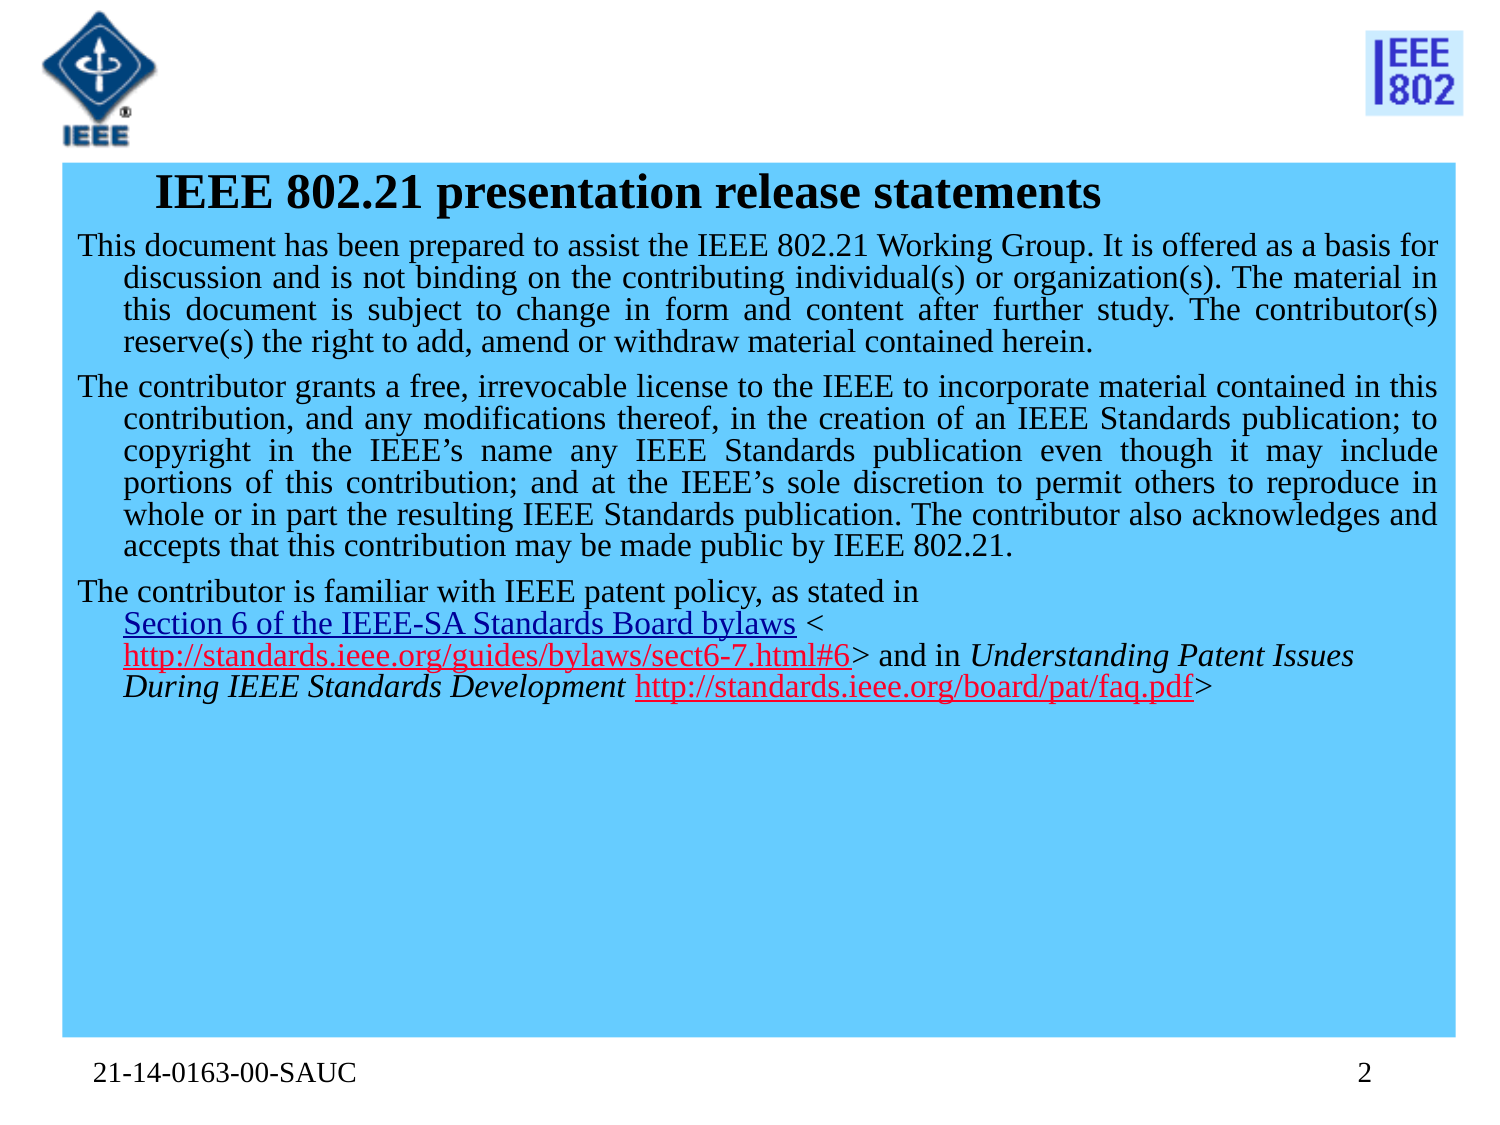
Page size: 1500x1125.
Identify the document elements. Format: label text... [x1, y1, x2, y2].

slide_number 2 [1274, 1049, 1388, 1113]
footer 21-14-0163-00-SAUC [62, 1049, 388, 1098]
picture [1351, 12, 1475, 141]
text_box IEEE 802.21 presentation release statements This document has been prepared to assist the IEEE 802.21 Working Group. It is offered as a basis for discussion and is not binding on the contributing individual(s) or organization(s). The material in this document is subject to change in form and content after further study. The contributor(s) reserve(s) the right to add, amend or withdraw material contained herein. The contributor grants a free, irrevocable license to the IEEE to incorporate material contained in this contribution, and any modifications thereof, in the creation of an IEEE Standards publication; to copyright in the IEEE’s name any IEEE Standards publication even though it may include portions of this contribution; and at the IEEE’s sole discretion to permit others to reproduce in whole or in part the resulting IEEE Standards publication. The contributor also acknowledges and accepts that this contribution may be made public by IEEE 802.21. The contributor is familiar with IEEE patent policy, as stated in Section 6 of the IEEE-SA Standards Board bylaws <http://standards.ieee.org/guides/bylaws/sect6-7.html#6> and in Understanding Patent Issues During IEEE Standards Development http://standards.ieee.org/board/pat/faq.pdf> [62, 162, 1456, 1038]
picture [37, 9, 162, 150]
